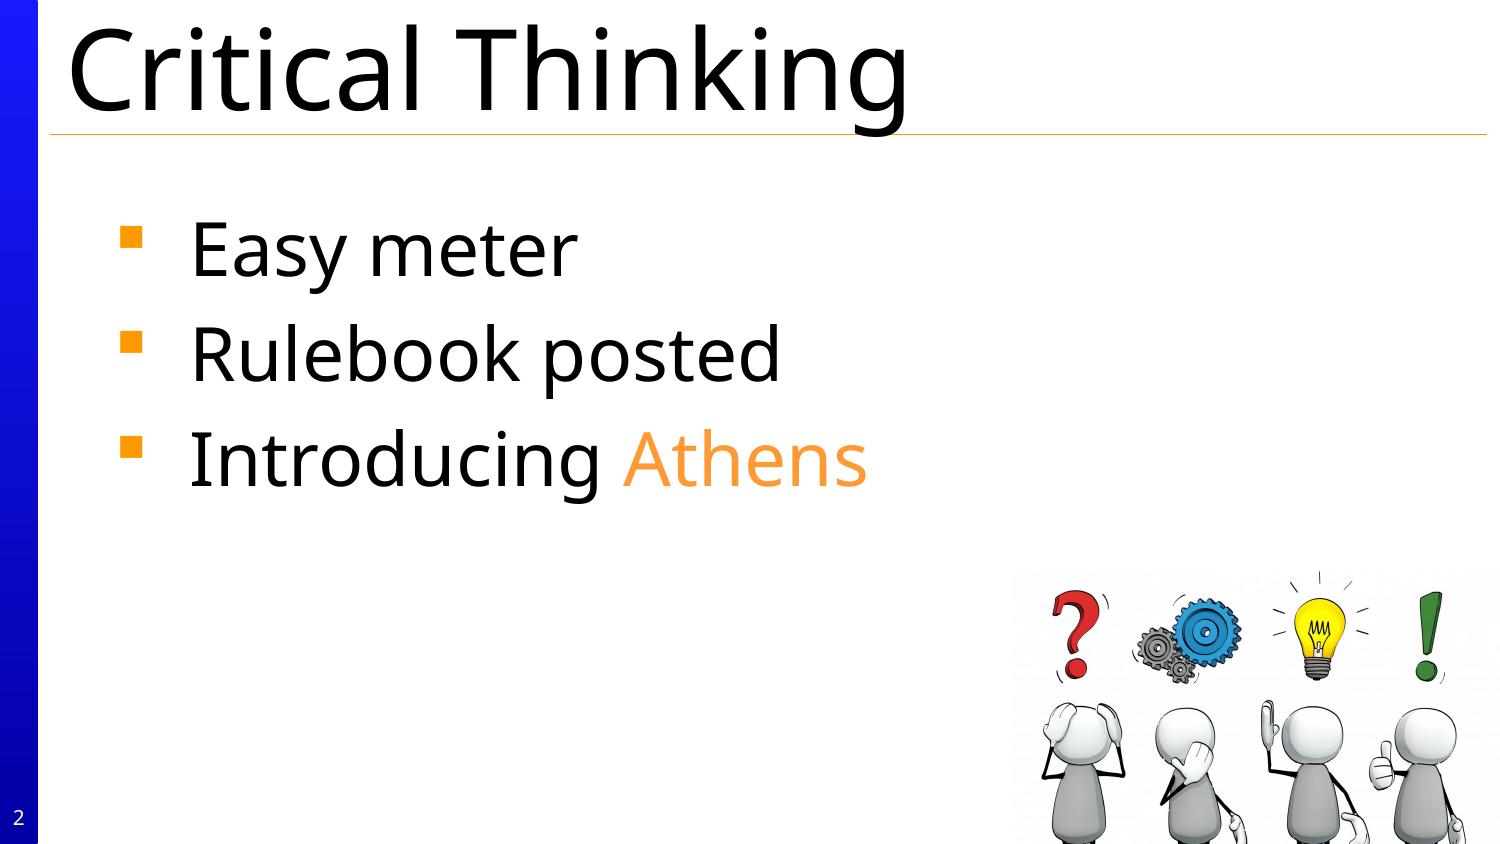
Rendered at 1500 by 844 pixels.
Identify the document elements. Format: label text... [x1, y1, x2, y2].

slide_number 2 [0, 796, 38, 842]
title Critical Thinking [50, 9, 1488, 122]
list Easy meter Rulebook posted Introducing Athens [99, 193, 1500, 844]
